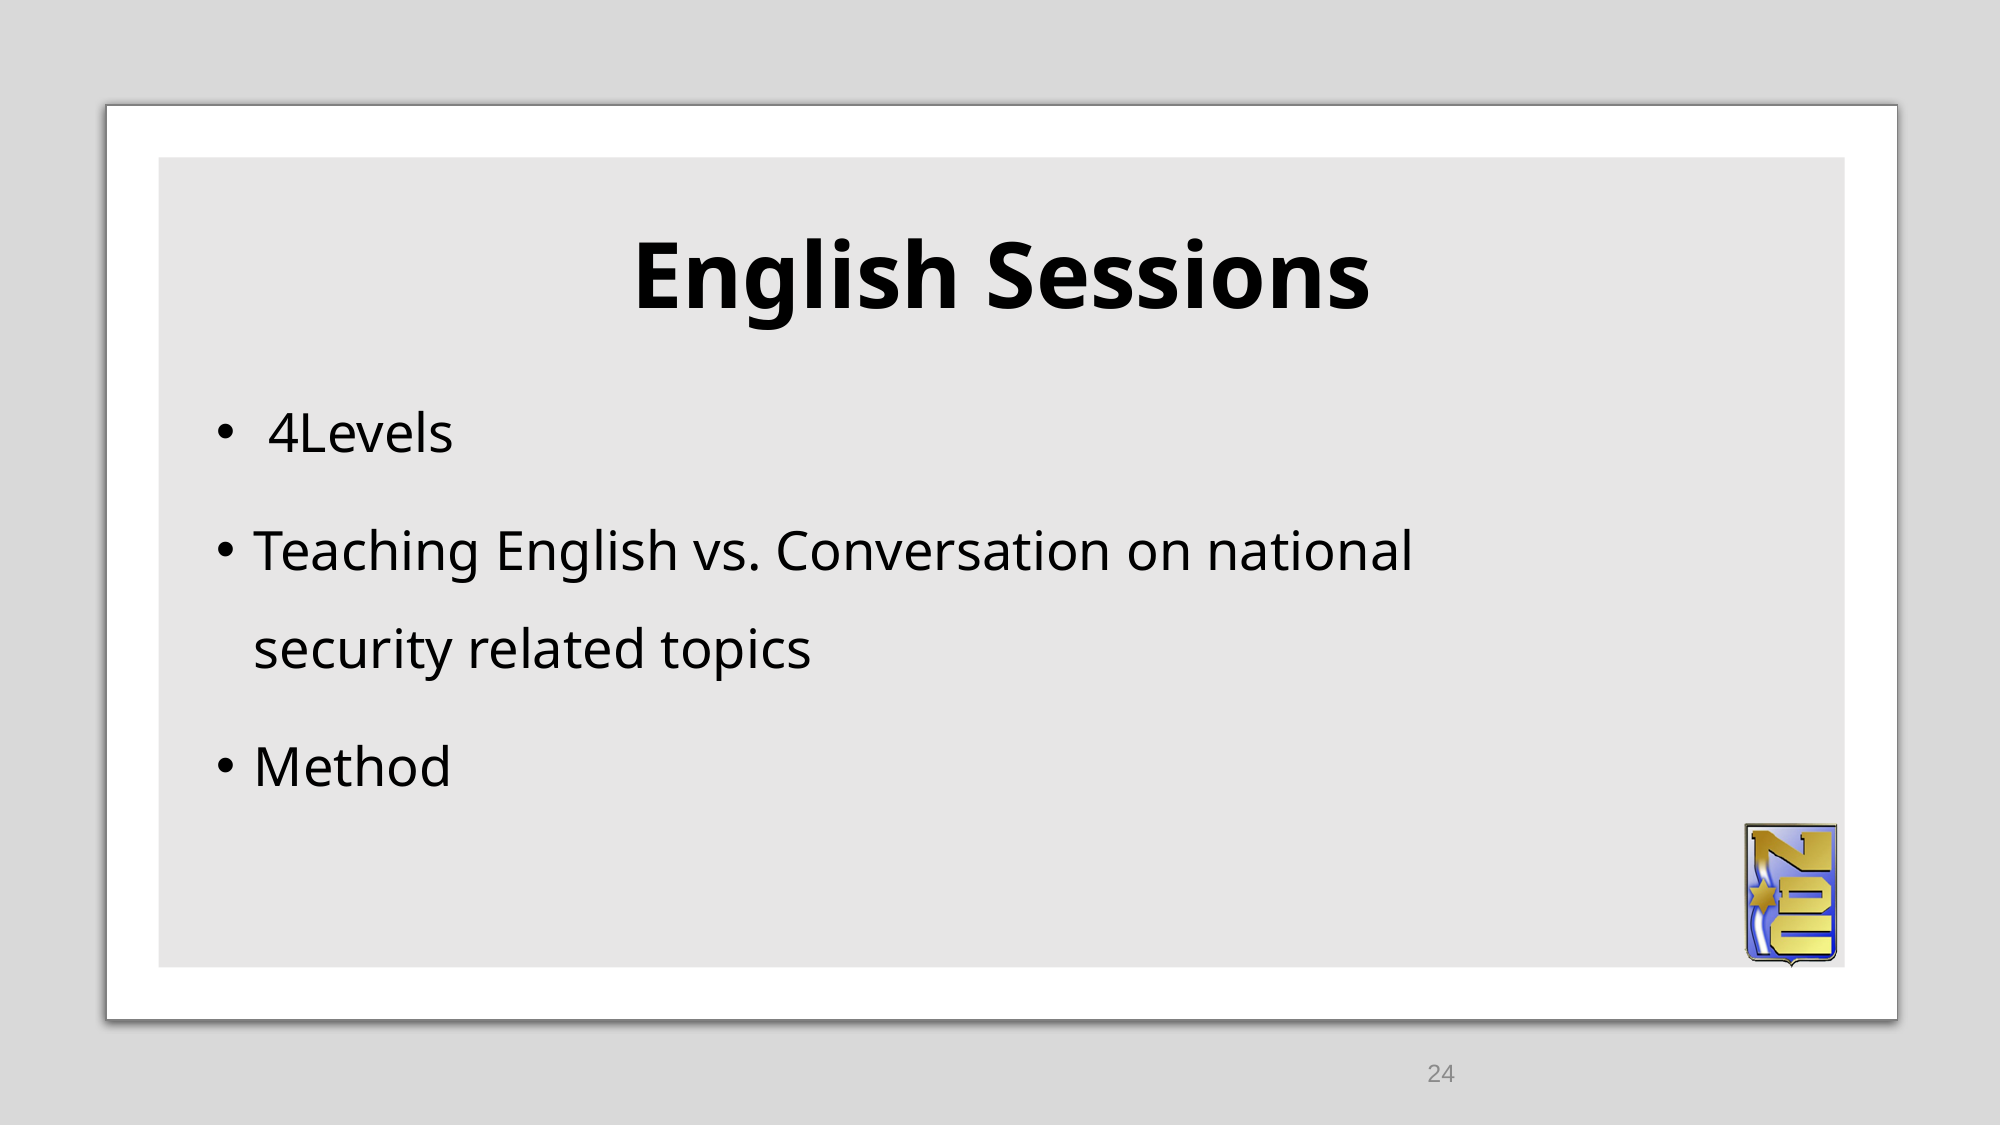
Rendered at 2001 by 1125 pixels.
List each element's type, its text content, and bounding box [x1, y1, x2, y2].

slide_number 24 [1412, 1042, 1863, 1103]
text_box 4Levels Teaching English vs. Conversation on national security related topics Method [201, 358, 1576, 764]
title English Sessions [211, 161, 1793, 397]
text_box [105, 104, 1898, 1021]
text_box [0, 0, 2000, 1125]
text_box [158, 156, 1846, 968]
picture [1742, 820, 1839, 968]
